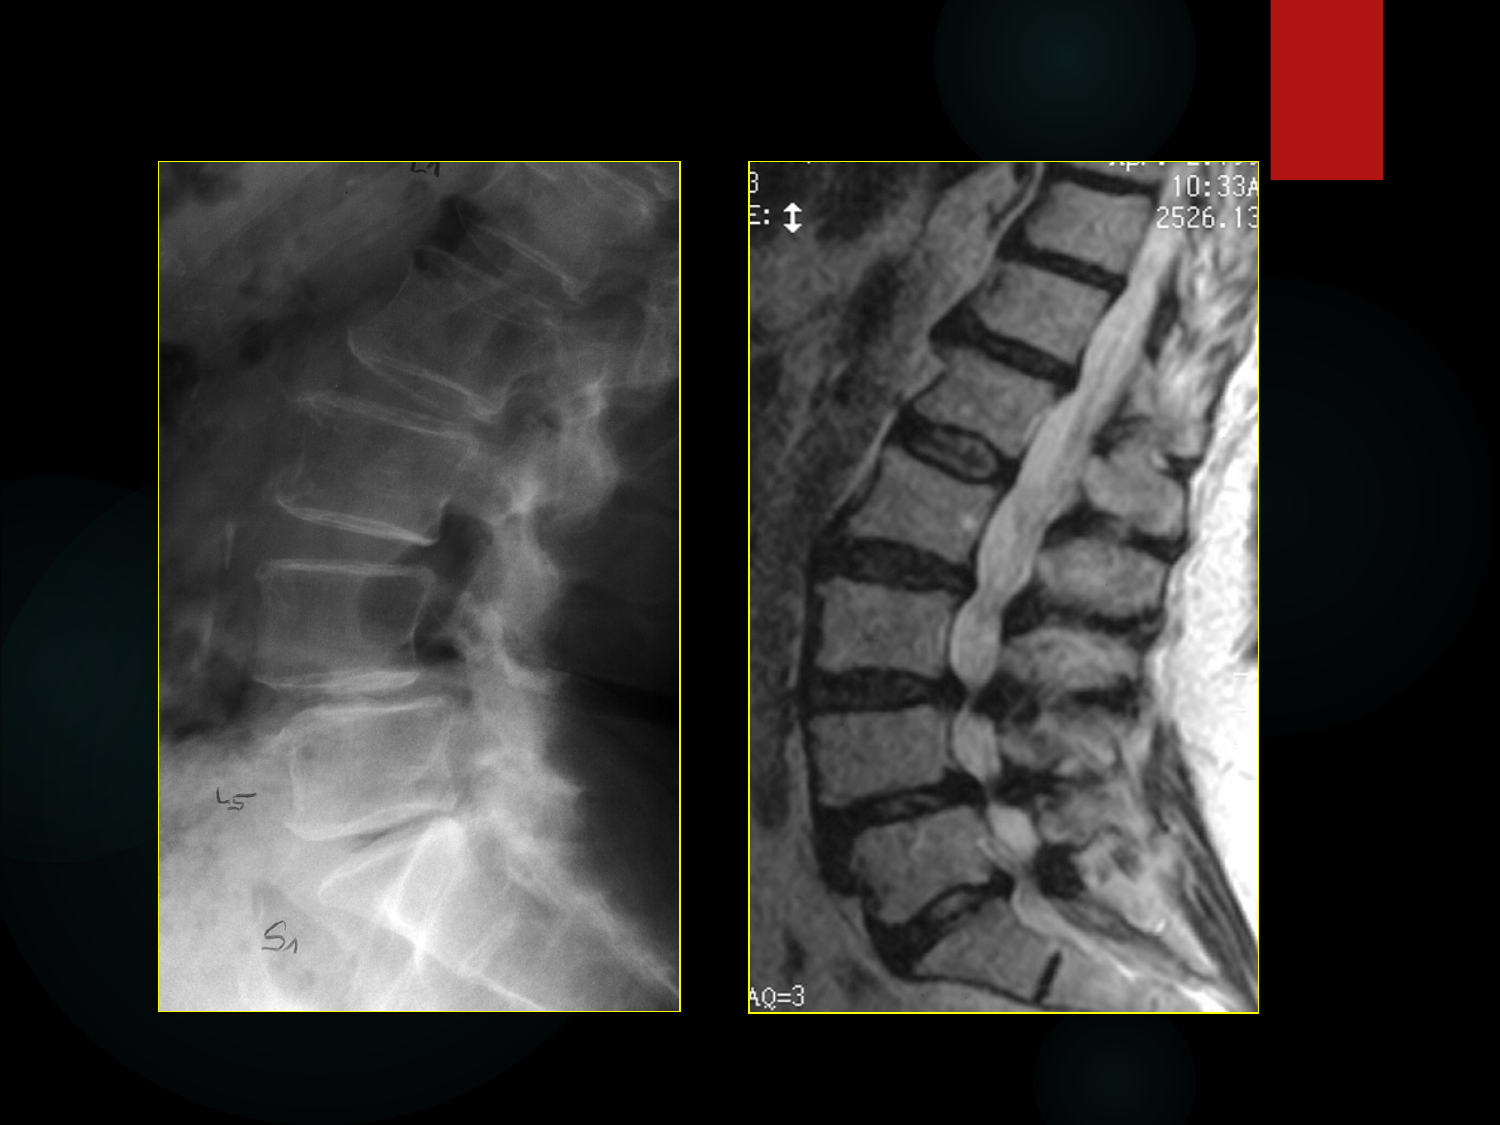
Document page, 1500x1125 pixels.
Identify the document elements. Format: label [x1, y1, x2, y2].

picture [159, 161, 680, 1011]
picture [749, 161, 1259, 1013]
